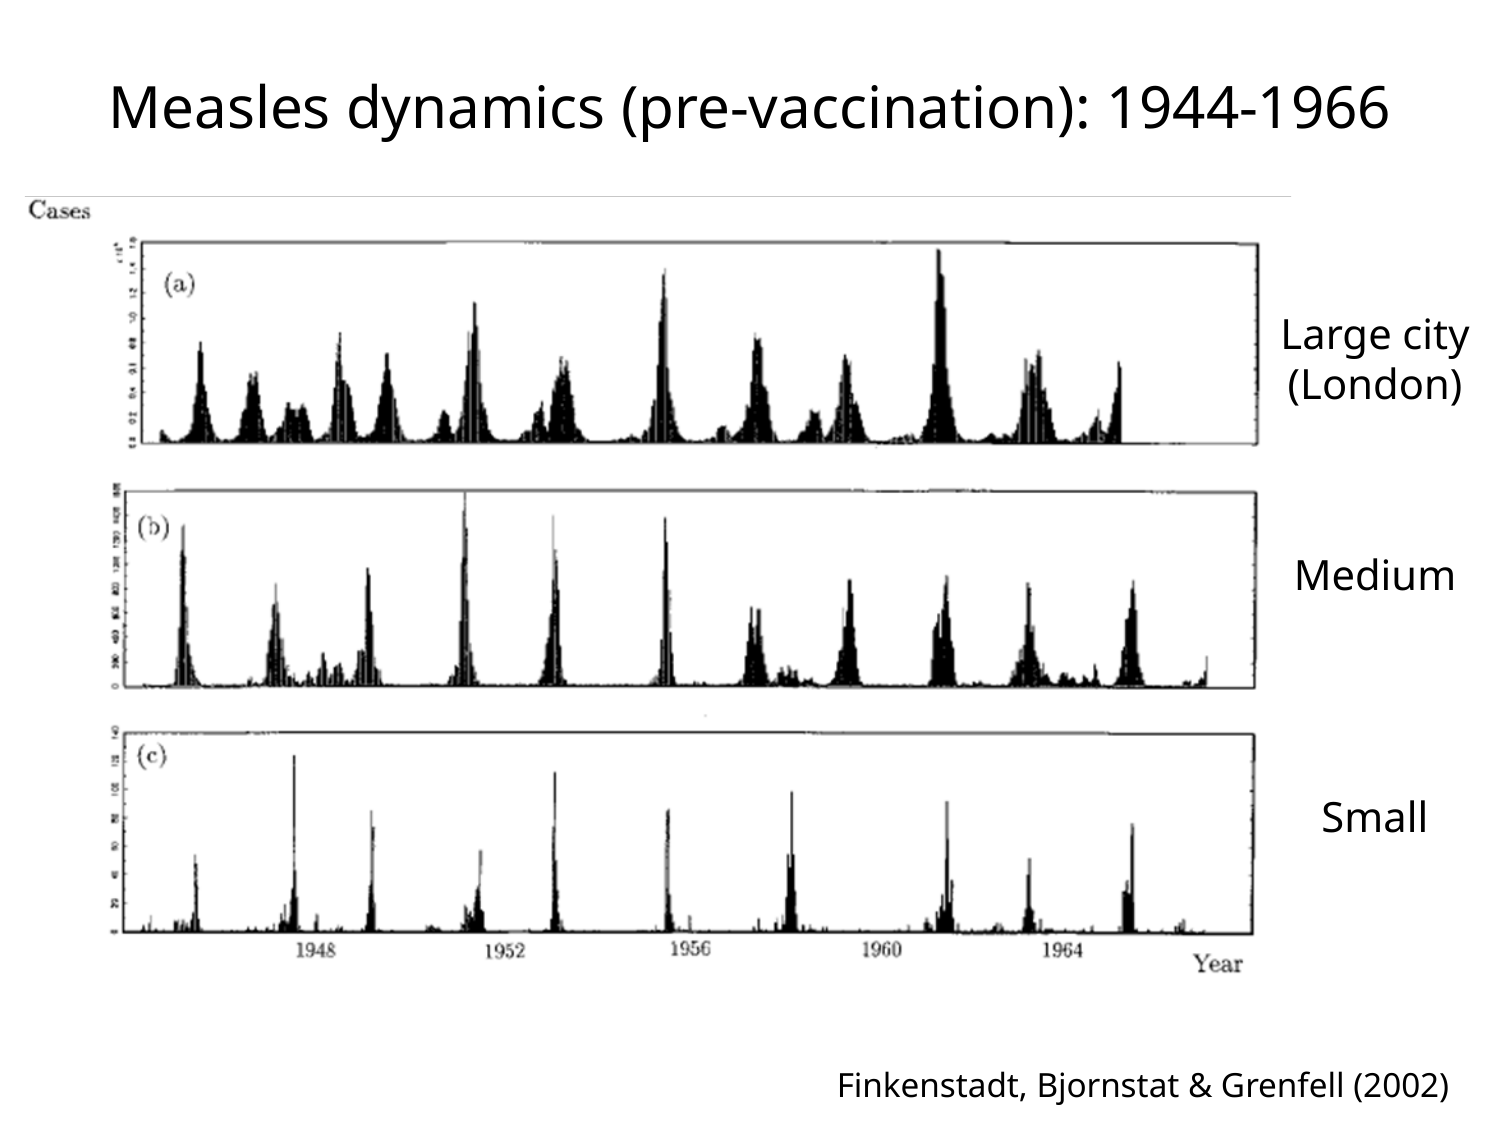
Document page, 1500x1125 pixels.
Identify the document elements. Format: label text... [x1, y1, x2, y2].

text_box Measles dynamics (pre-vaccination): 1944-1966 [50, 62, 1450, 148]
picture [24, 162, 1292, 993]
text_box Large city (London) Medium Small [1296, 299, 1500, 849]
text_box Finkenstadt, Bjornstat & Grenfell (2002) [737, 1057, 1500, 1112]
